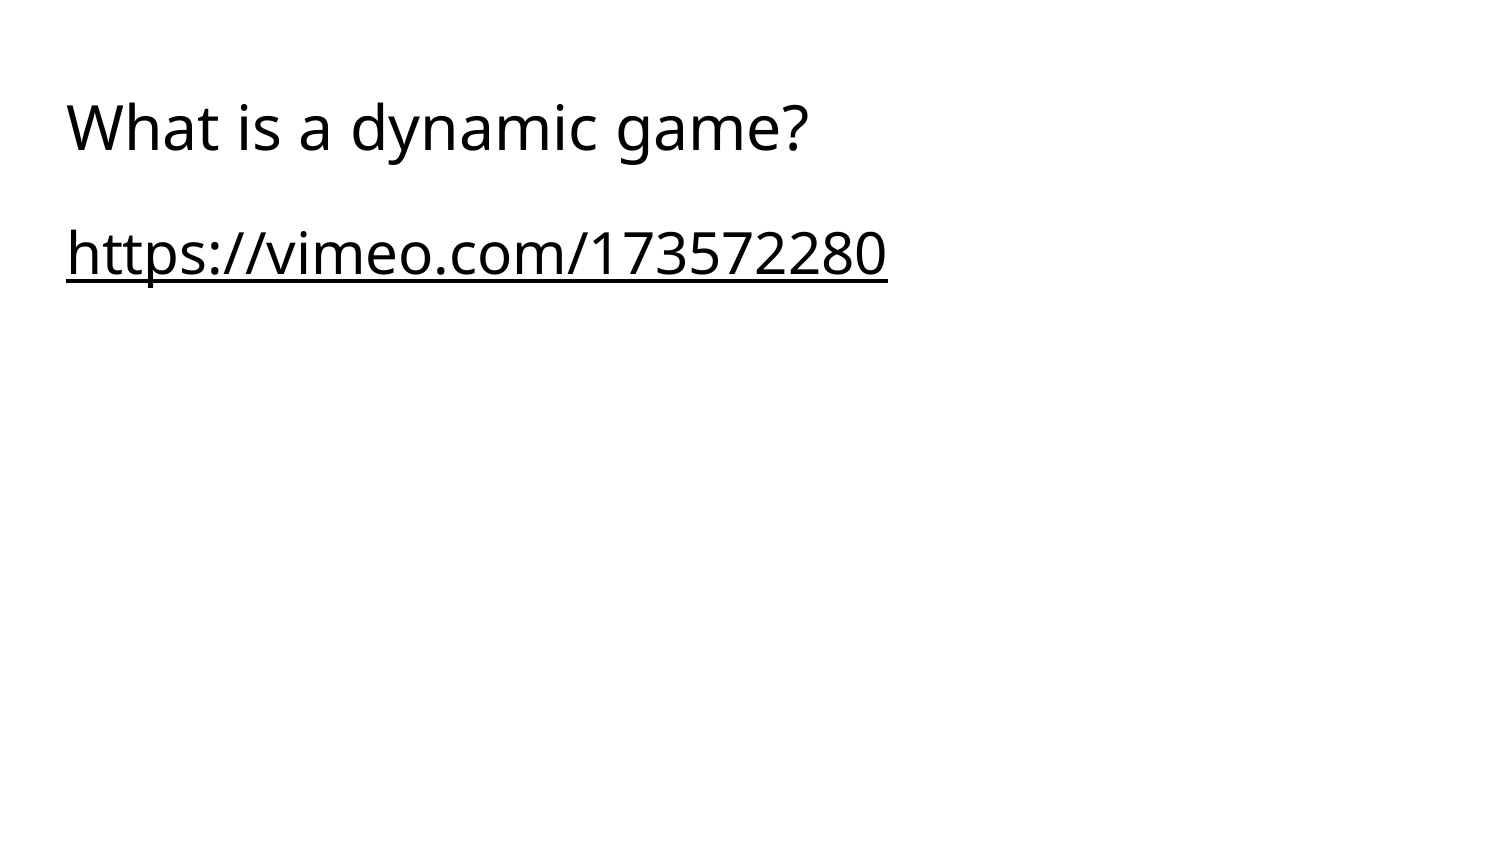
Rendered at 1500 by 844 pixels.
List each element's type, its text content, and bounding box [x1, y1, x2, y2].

list https://vimeo.com/173572280 [51, 202, 1449, 750]
title What is a dynamic game? [51, 72, 1449, 167]
